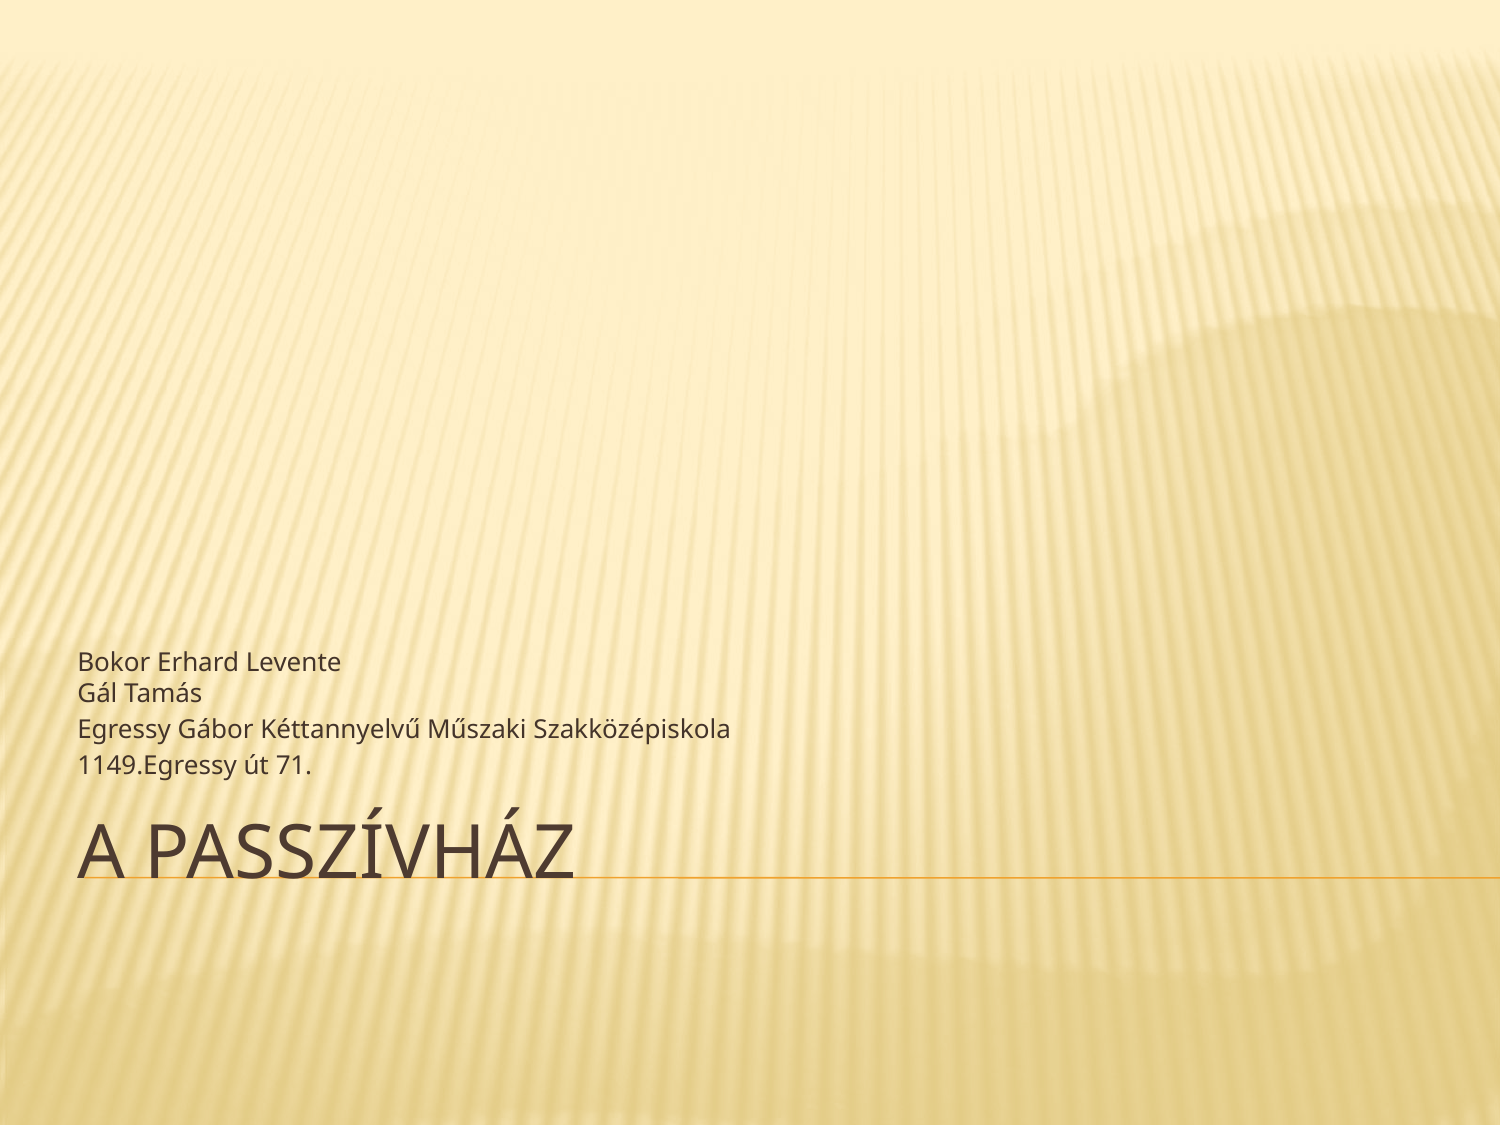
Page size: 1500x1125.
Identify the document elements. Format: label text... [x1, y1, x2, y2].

subtitle Bokor Erhard Levente Gál Tamás Egressy Gábor Kéttannyelvű Műszaki Szakközépiskola 1149.Egressy út 71. [62, 637, 1450, 788]
title A PASSZÍVHÁZ [62, 796, 1450, 997]
